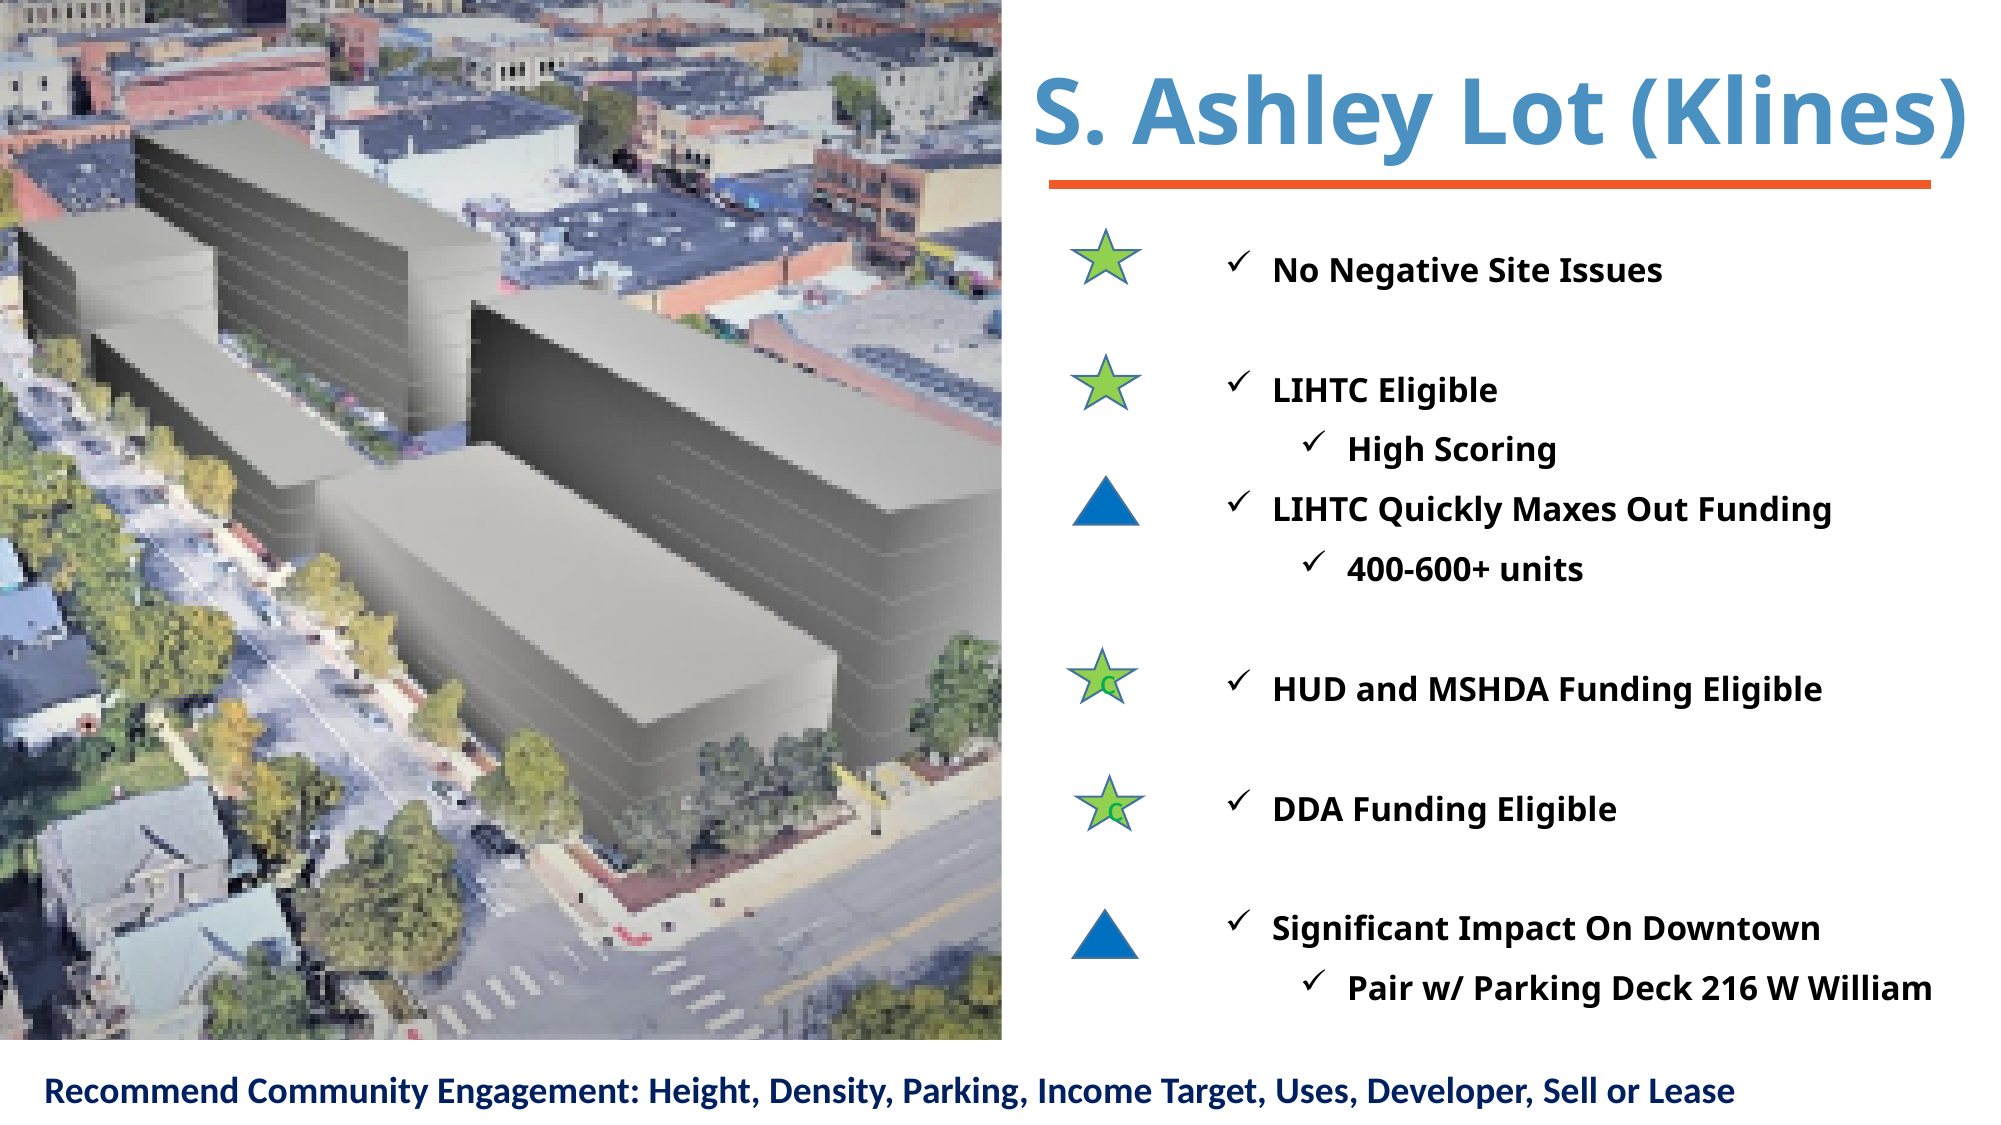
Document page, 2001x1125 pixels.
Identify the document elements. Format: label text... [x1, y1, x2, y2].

text_box No Negative Site Issues LIHTC Eligible High Scoring LIHTC Quickly Maxes Out Funding 400-600+ units HUD and MSHDA Funding Eligible DDA Funding Eligible Significant Impact On Downtown Pair w/ Parking Deck 216 W William [1210, 221, 1967, 1055]
picture [0, 0, 1002, 1040]
text_box [1069, 352, 1143, 411]
text_box c [1065, 646, 1139, 705]
text_box [1071, 908, 1139, 959]
text_box S. Ashley Lot (Klines) [1002, 45, 2000, 171]
text_box [1069, 227, 1143, 286]
text_box c [1072, 773, 1147, 832]
text_box [1072, 475, 1140, 526]
text_box Recommend Community Engagement: Height, Density, Parking, Income Target, Uses, Developer, Sell or Lease [29, 1058, 1798, 1119]
